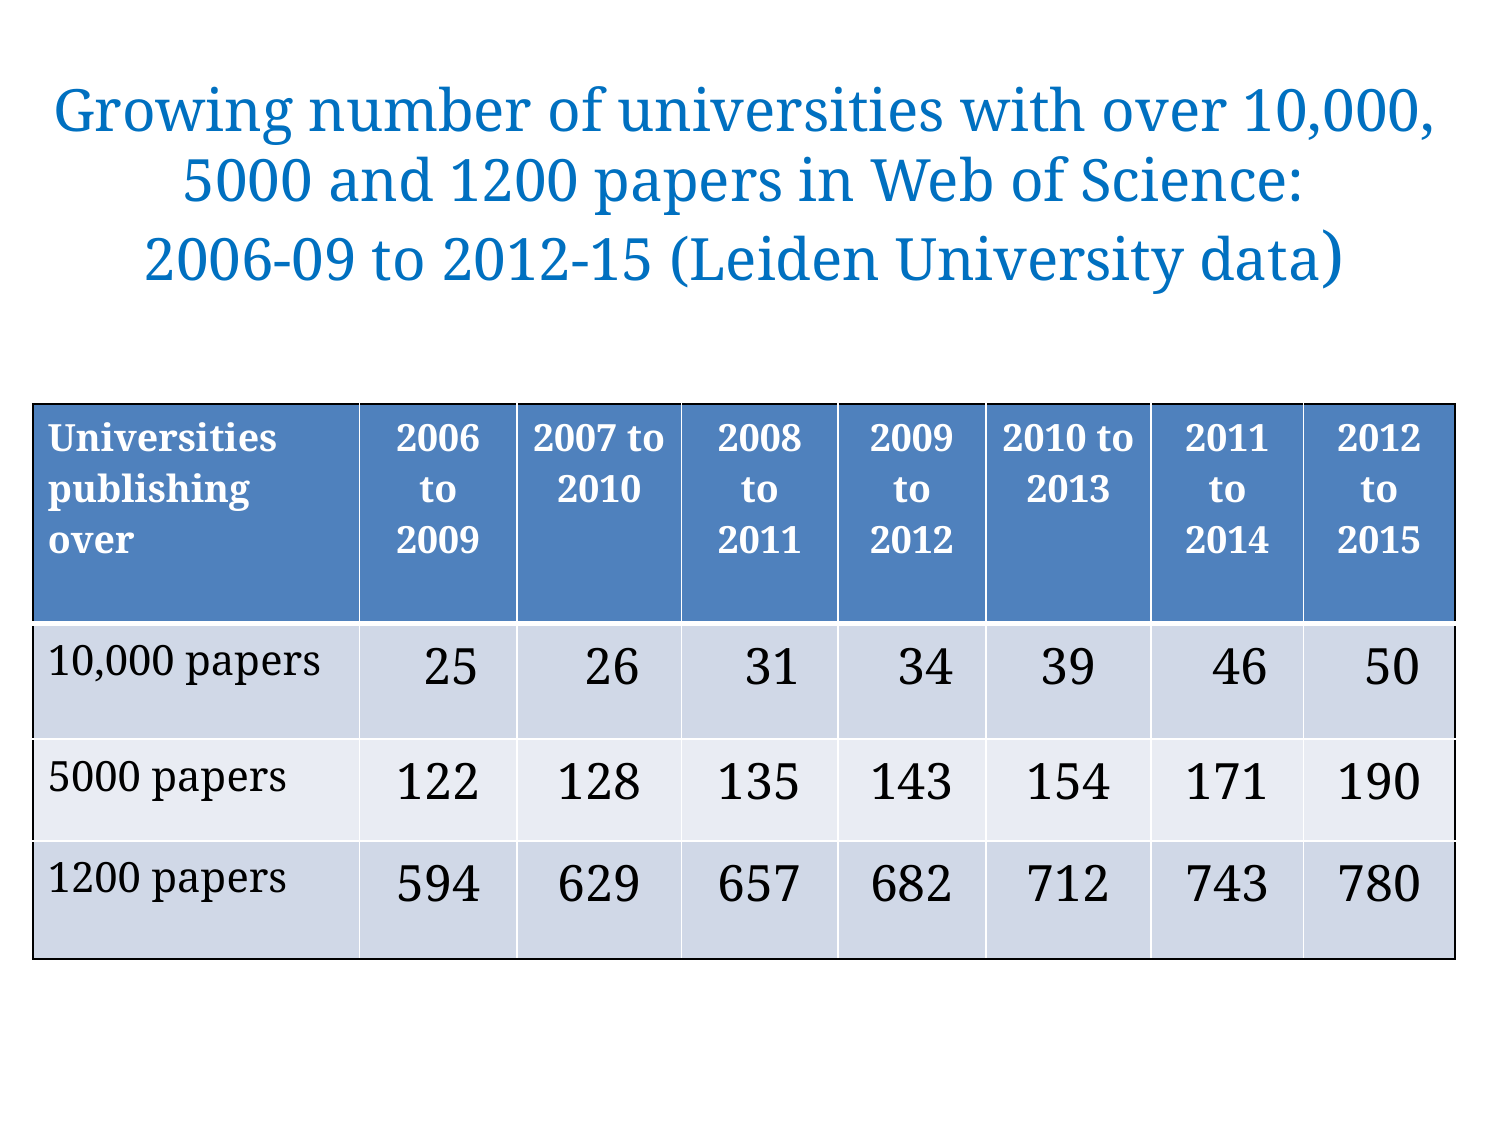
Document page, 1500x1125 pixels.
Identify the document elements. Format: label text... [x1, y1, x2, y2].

table_header 2007 to 2010 [518, 405, 681, 621]
table_cell 46 [1152, 626, 1303, 738]
table_cell 39 [987, 626, 1150, 738]
table_cell 143 [839, 740, 985, 840]
table_cell 31 [682, 626, 837, 738]
title Growing number of universities with over 10,000, 5000 and 1200 papers in Web of Science: 2006-09 to 2012-15 (Leiden University data) [32, 45, 1456, 323]
table_cell 135 [682, 740, 837, 840]
table_header Universities publishing over [34, 405, 359, 621]
table_cell 50 [1304, 626, 1454, 738]
table_cell 25 [360, 626, 516, 738]
table_cell 171 [1152, 740, 1303, 840]
table_cell 743 [1152, 842, 1303, 958]
table_cell 629 [518, 842, 681, 958]
table_header 2009 to 2012 [839, 405, 985, 621]
table_cell 1200 papers [34, 842, 359, 958]
table_cell 128 [518, 740, 681, 840]
table_header 2010 to 2013 [987, 405, 1150, 621]
table_cell 657 [682, 842, 837, 958]
table_header 2012 to 2015 [1304, 405, 1454, 621]
table_cell 594 [360, 842, 516, 958]
table_cell 682 [839, 842, 985, 958]
table_cell 154 [987, 740, 1150, 840]
table_cell 712 [987, 842, 1150, 958]
table_cell 780 [1304, 842, 1454, 958]
table_header 2008 to 2011 [682, 405, 837, 621]
table_cell 10,000 papers [34, 626, 359, 738]
table_cell 26 [518, 626, 681, 738]
table_header 2011 to 2014 [1152, 405, 1303, 621]
table_cell 34 [839, 626, 985, 738]
table_cell 122 [360, 740, 516, 840]
table_cell 5000 papers [34, 740, 359, 840]
table_header 2006 to 2009 [360, 405, 516, 621]
table_cell 190 [1304, 740, 1454, 840]
